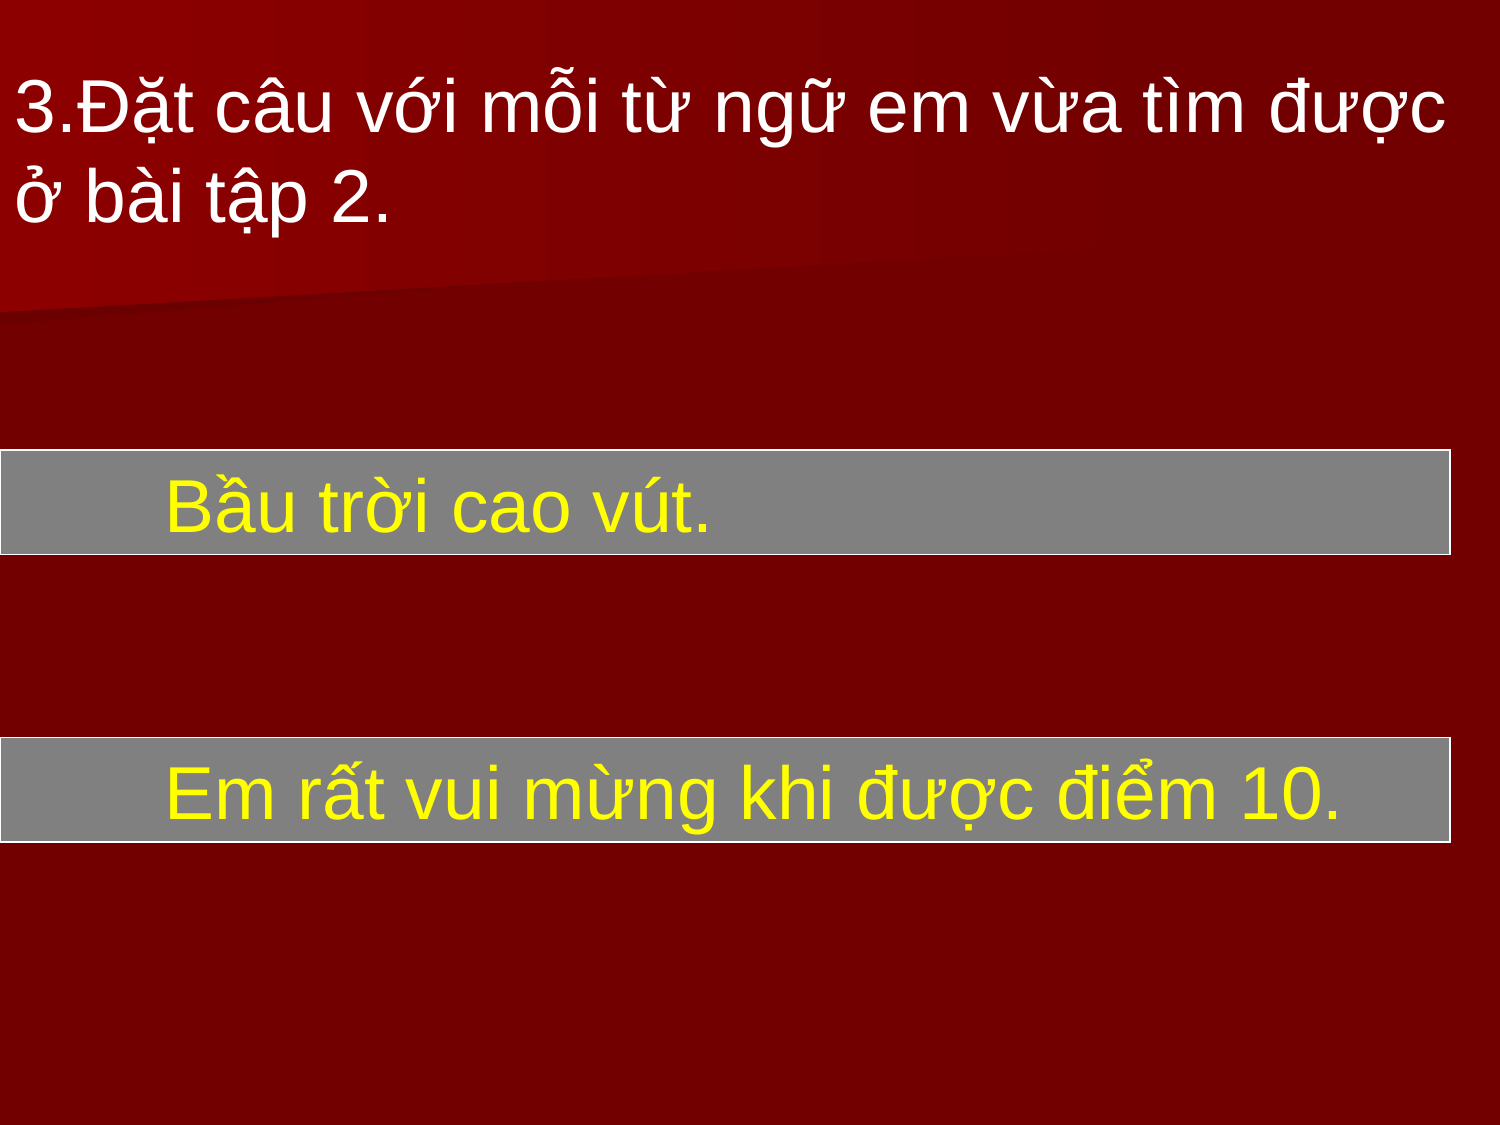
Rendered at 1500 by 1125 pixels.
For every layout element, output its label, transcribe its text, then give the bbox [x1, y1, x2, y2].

text_box 3.Đặt câu với mỗi từ ngữ em vừa tìm được ở bài tập 2. [0, 49, 1500, 245]
text_box Em rất vui mừng khi được điểm 10. [0, 737, 1450, 843]
text_box Bầu trời cao vút. [0, 449, 1450, 555]
